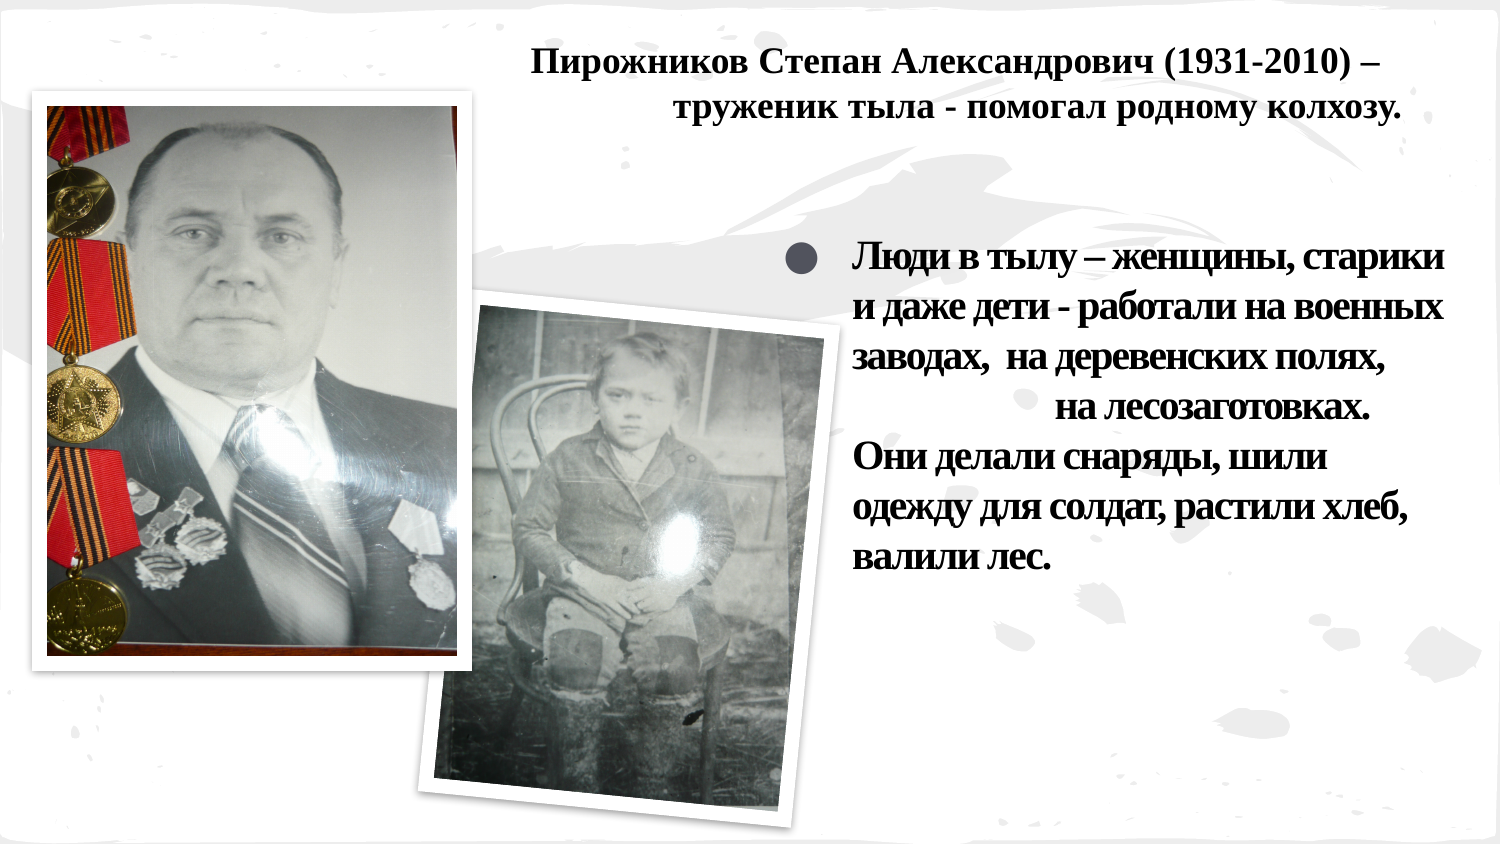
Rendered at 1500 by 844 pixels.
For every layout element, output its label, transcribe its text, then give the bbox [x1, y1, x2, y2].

list Люди в тылу – женщины, старики и даже дети - работали на военных заводах, на деревенских полях, на лесозаготовках. Они делали снаряды, шили одежду для солдат, растили хлеб, валили лес. [761, 212, 1465, 808]
title Пирожников Степан Александрович (1931-2010) – труженик тыла - помогал родному колхозу. [515, 46, 1465, 141]
picture [0, 106, 867, 811]
